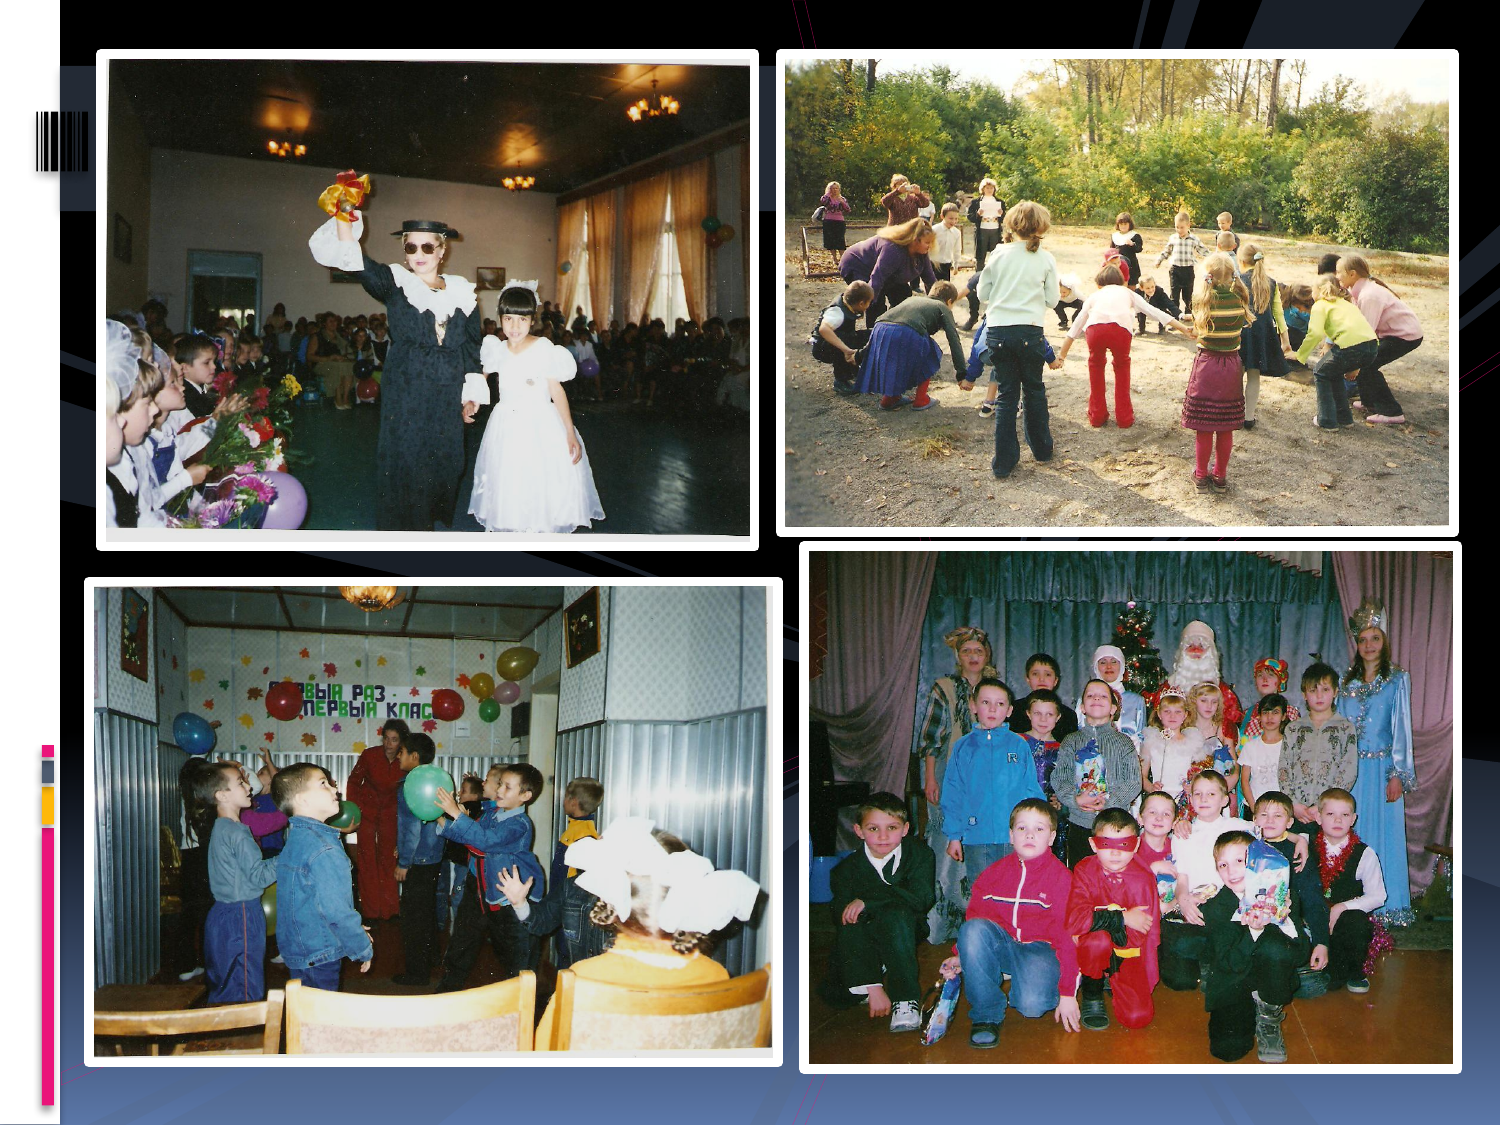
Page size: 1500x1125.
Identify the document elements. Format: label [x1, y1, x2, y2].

picture [105, 58, 751, 543]
picture [784, 58, 1450, 528]
picture [93, 585, 774, 1059]
picture [808, 550, 1454, 1065]
